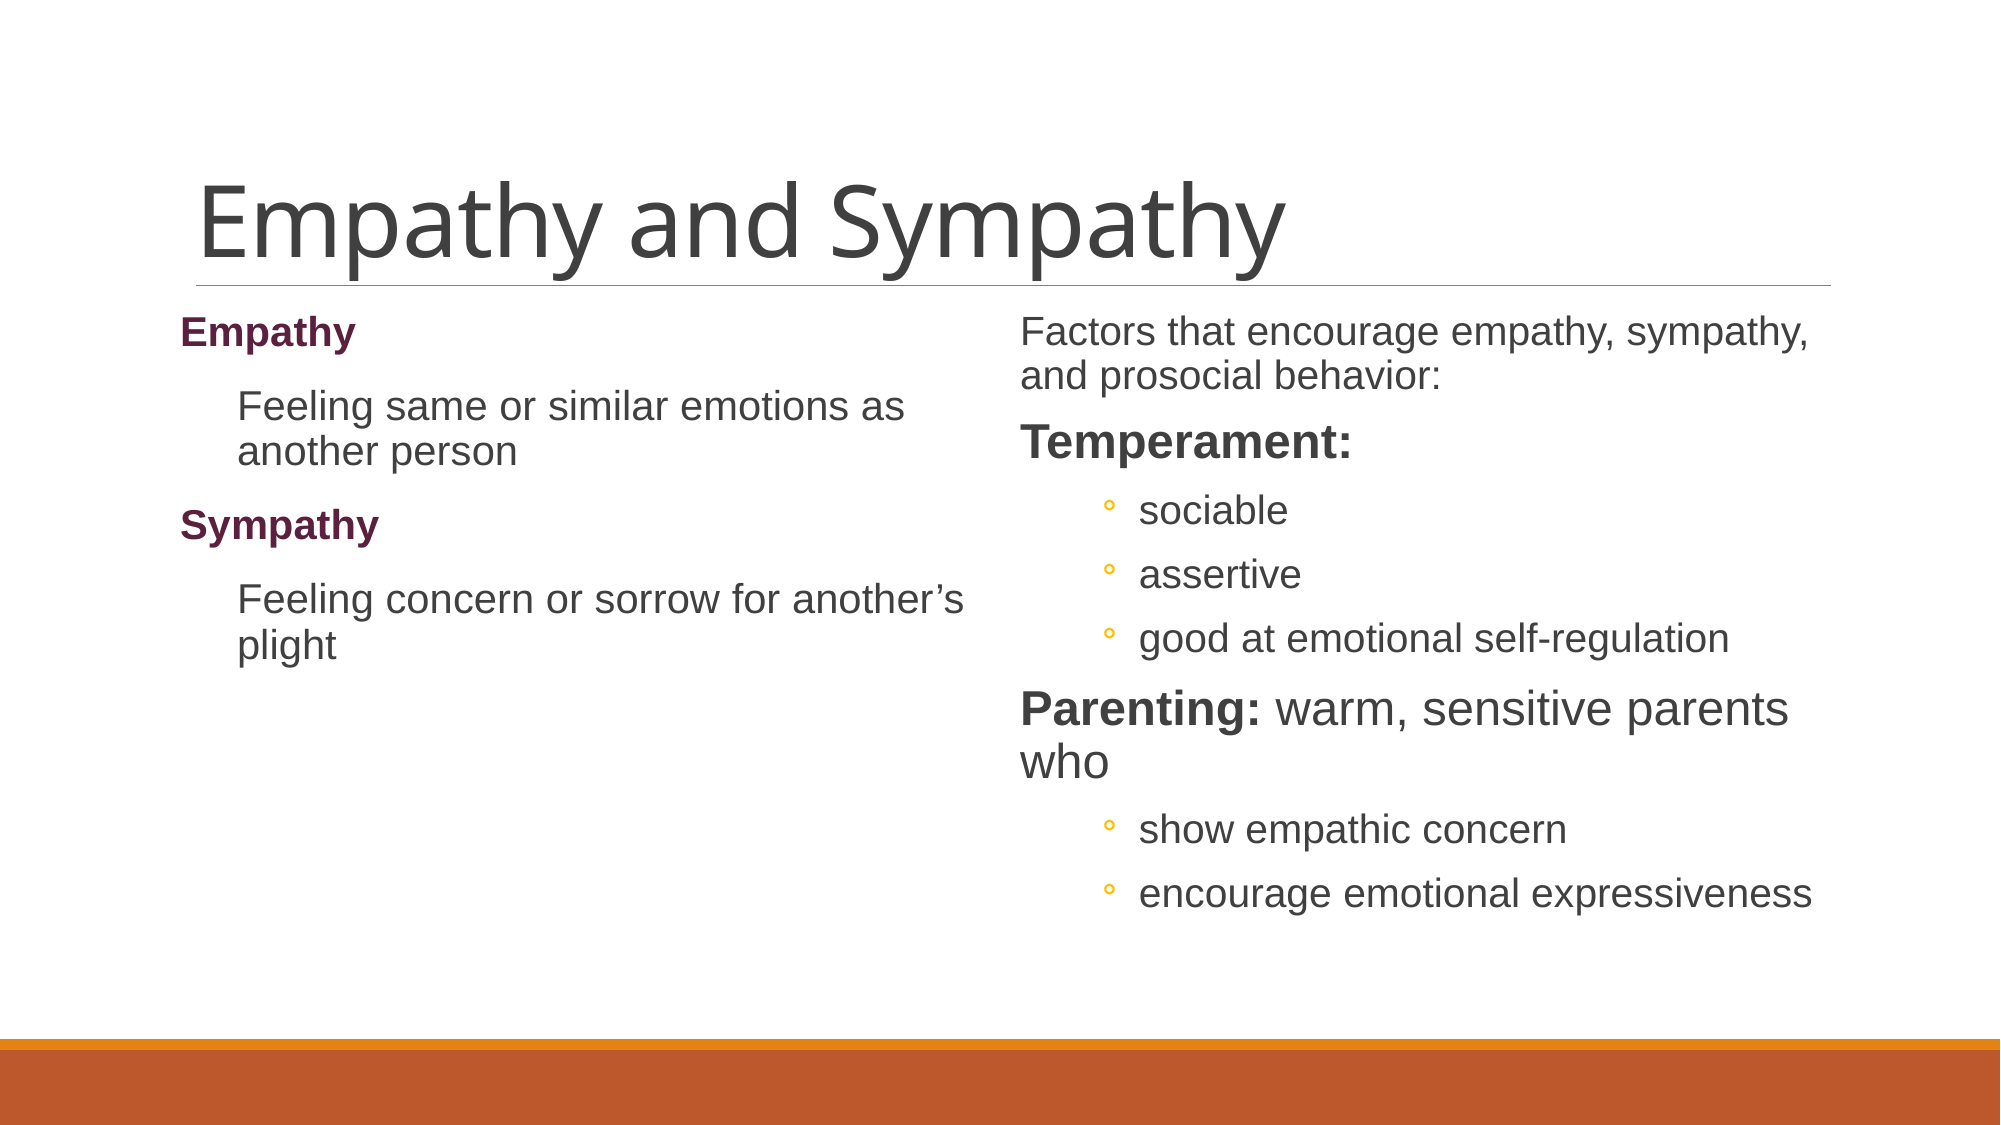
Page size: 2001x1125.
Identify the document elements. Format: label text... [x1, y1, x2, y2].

list Empathy Feeling same or similar emotions as another person Sympathy Feeling concern or sorrow for another’s plight [180, 302, 990, 963]
title Empathy and Sympathy [180, 47, 1830, 285]
list Factors that encourage empathy, sympathy, and prosocial behavior: Temperament: sociable assertive good at emotional self-regulation Parenting: warm, sensitive parents who show empathic concern encourage emotional expressiveness [1020, 302, 1830, 963]
